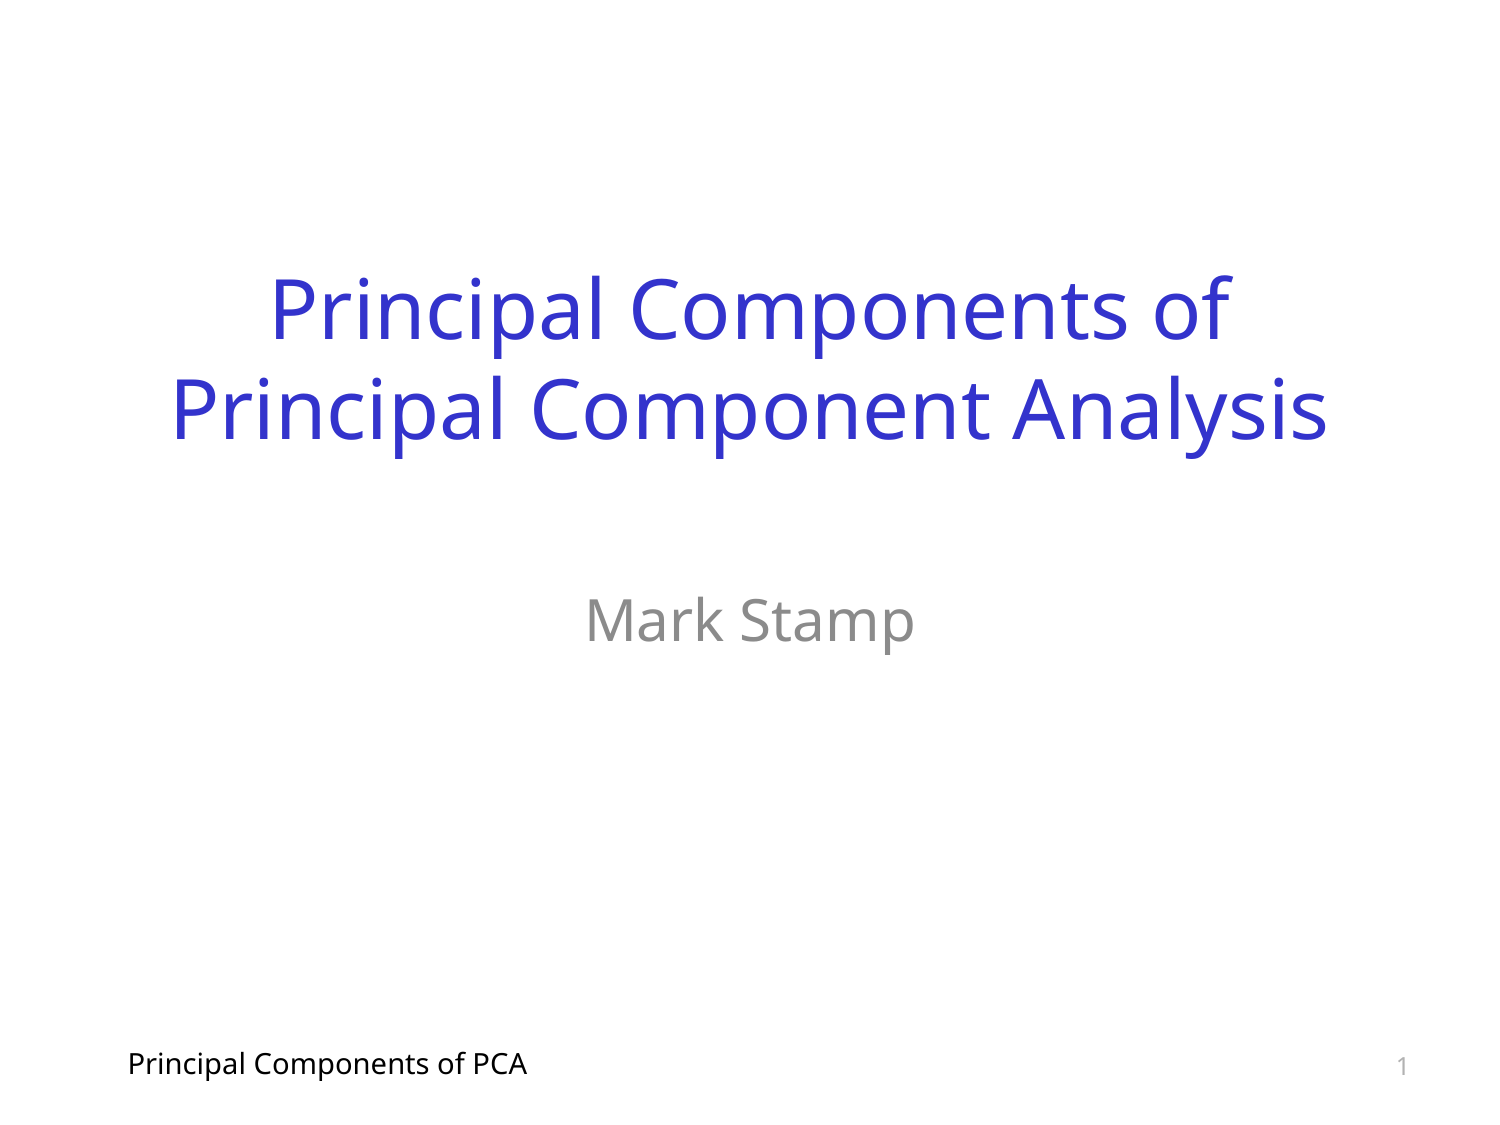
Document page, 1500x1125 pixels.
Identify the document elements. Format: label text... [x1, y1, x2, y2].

footer Principal Components of PCA [112, 1037, 776, 1101]
slide_number 1 [1074, 1037, 1425, 1098]
title Principal Components of Principal Component Analysis [112, 262, 1388, 451]
text_box Mark Stamp [174, 576, 1325, 661]
